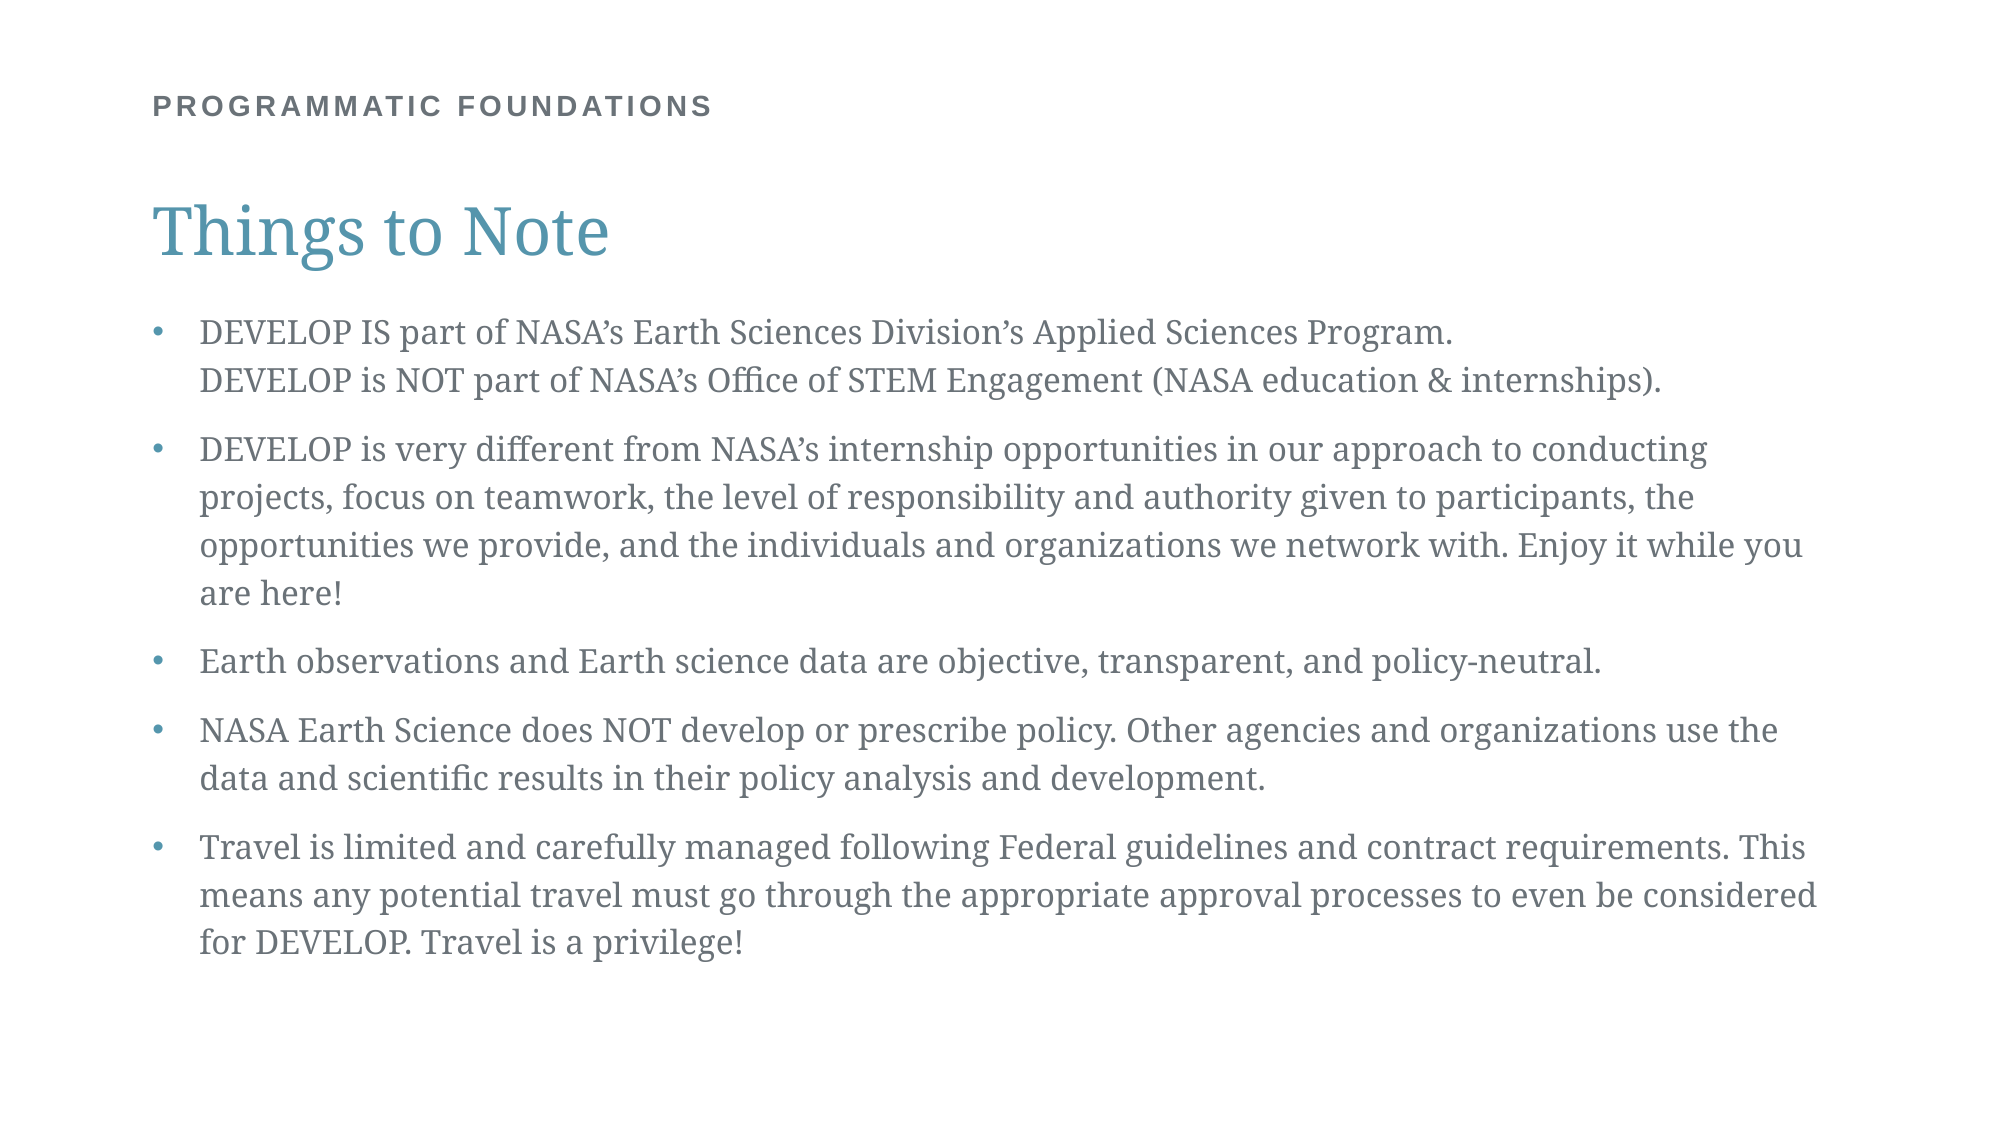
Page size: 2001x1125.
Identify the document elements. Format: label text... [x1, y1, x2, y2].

list Things to Note [137, 161, 1895, 296]
list DEVELOP IS part of NASA’s Earth Sciences Division’s Applied Sciences Program. DEVELOP is NOT part of NASA’s Office of STEM Engagement (NASA education & internships). DEVELOP is very different from NASA’s internship opportunities in our approach to conducting projects, focus on teamwork, the level of responsibility and authority given to participants, the opportunities we provide, and the individuals and organizations we network with. Enjoy it while you are here! Earth observations and Earth science data are objective, transparent, and policy-neutral. NASA Earth Science does NOT develop or prescribe policy. Other agencies and organizations use the data and scientific results in their policy analysis and development. Travel is limited and carefully managed following Federal guidelines and contract requirements. This means any potential travel must go through the appropriate approval processes to even be considered for DEVELOP. Travel is a privilege! [137, 296, 1863, 964]
title PROGRAMMATIC FOUNDATIONS [137, 59, 1863, 154]
